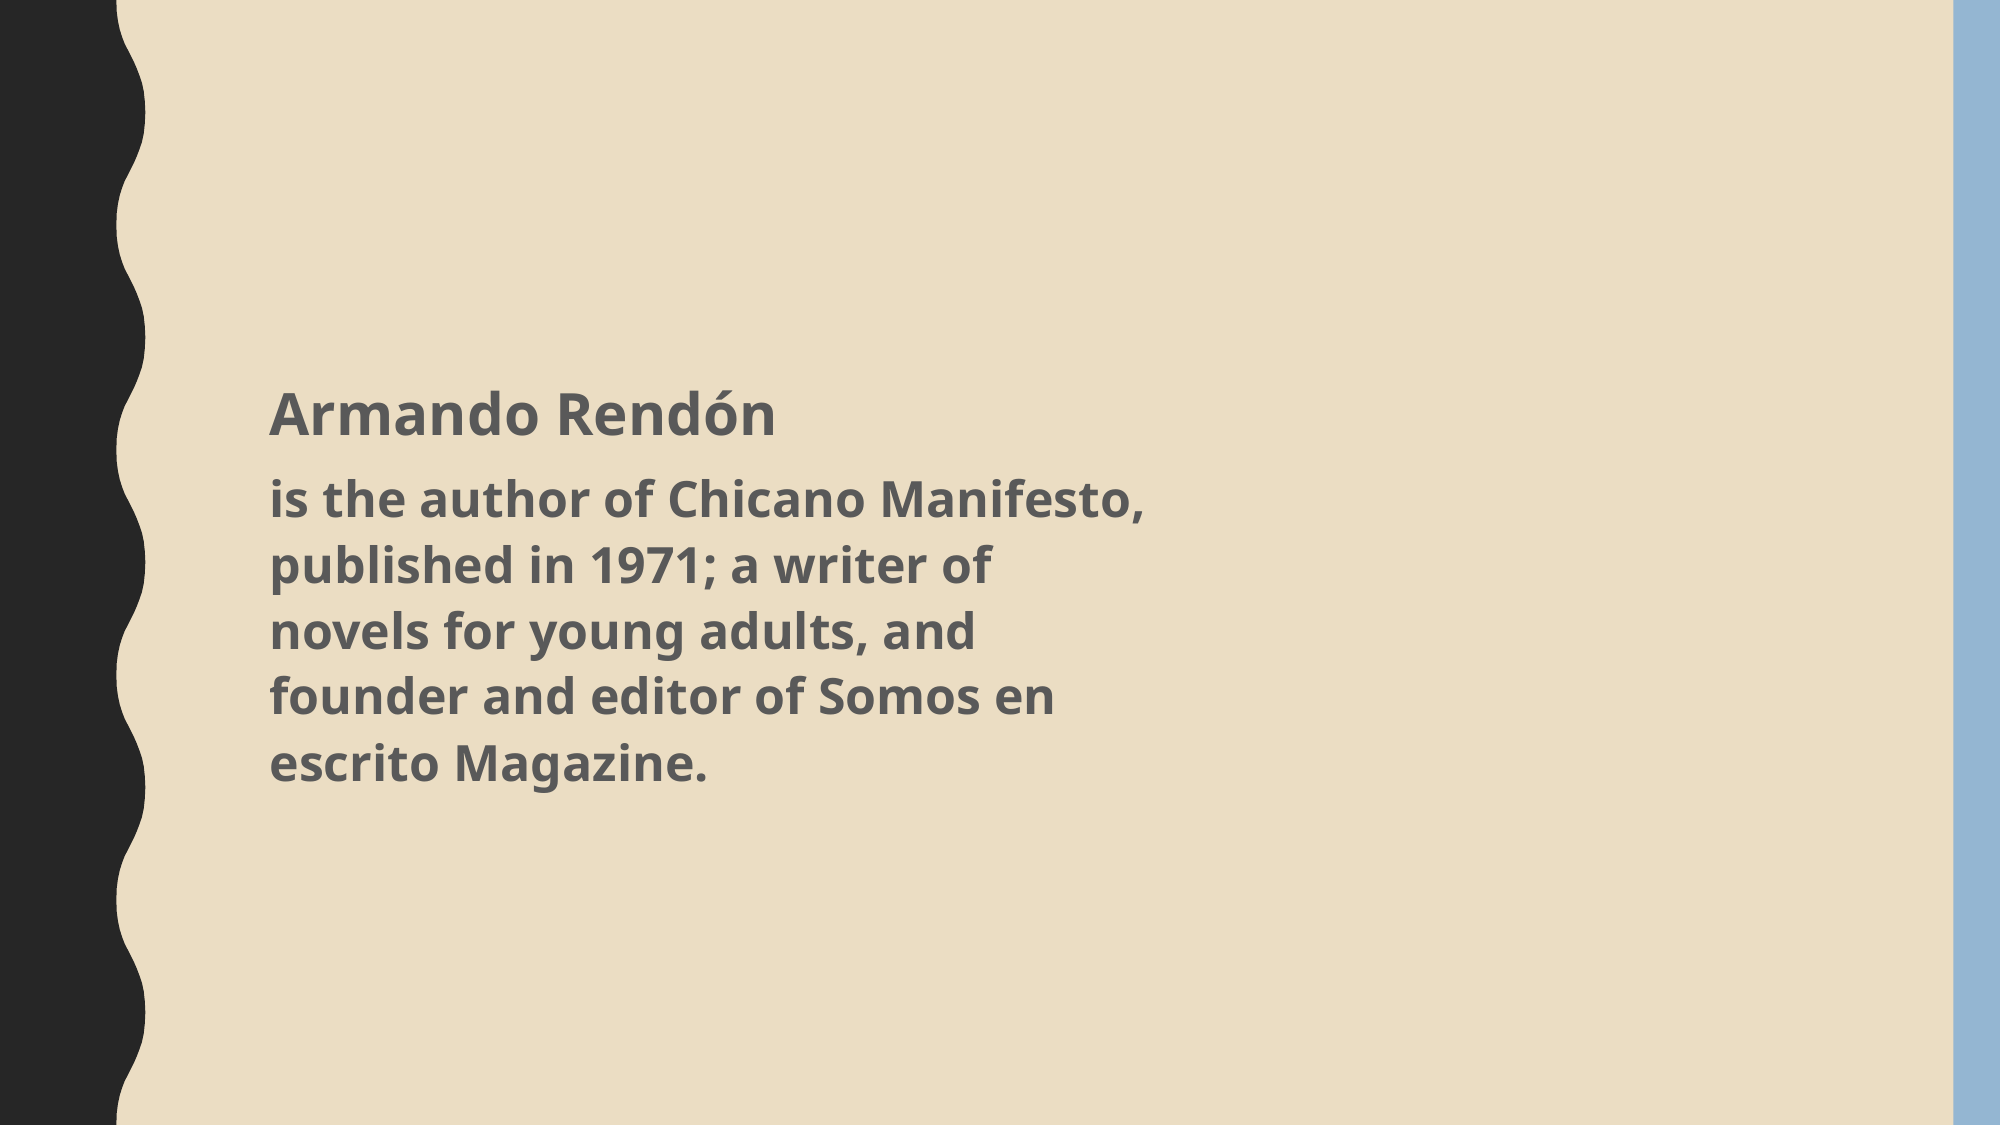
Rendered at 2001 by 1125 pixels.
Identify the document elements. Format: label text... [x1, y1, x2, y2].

list Armando Rendón is the author of Chicano Manifesto, published in 1971; a writer of novels for young adults, and founder and editor of Somos en escrito Magazine. [254, 362, 1173, 952]
